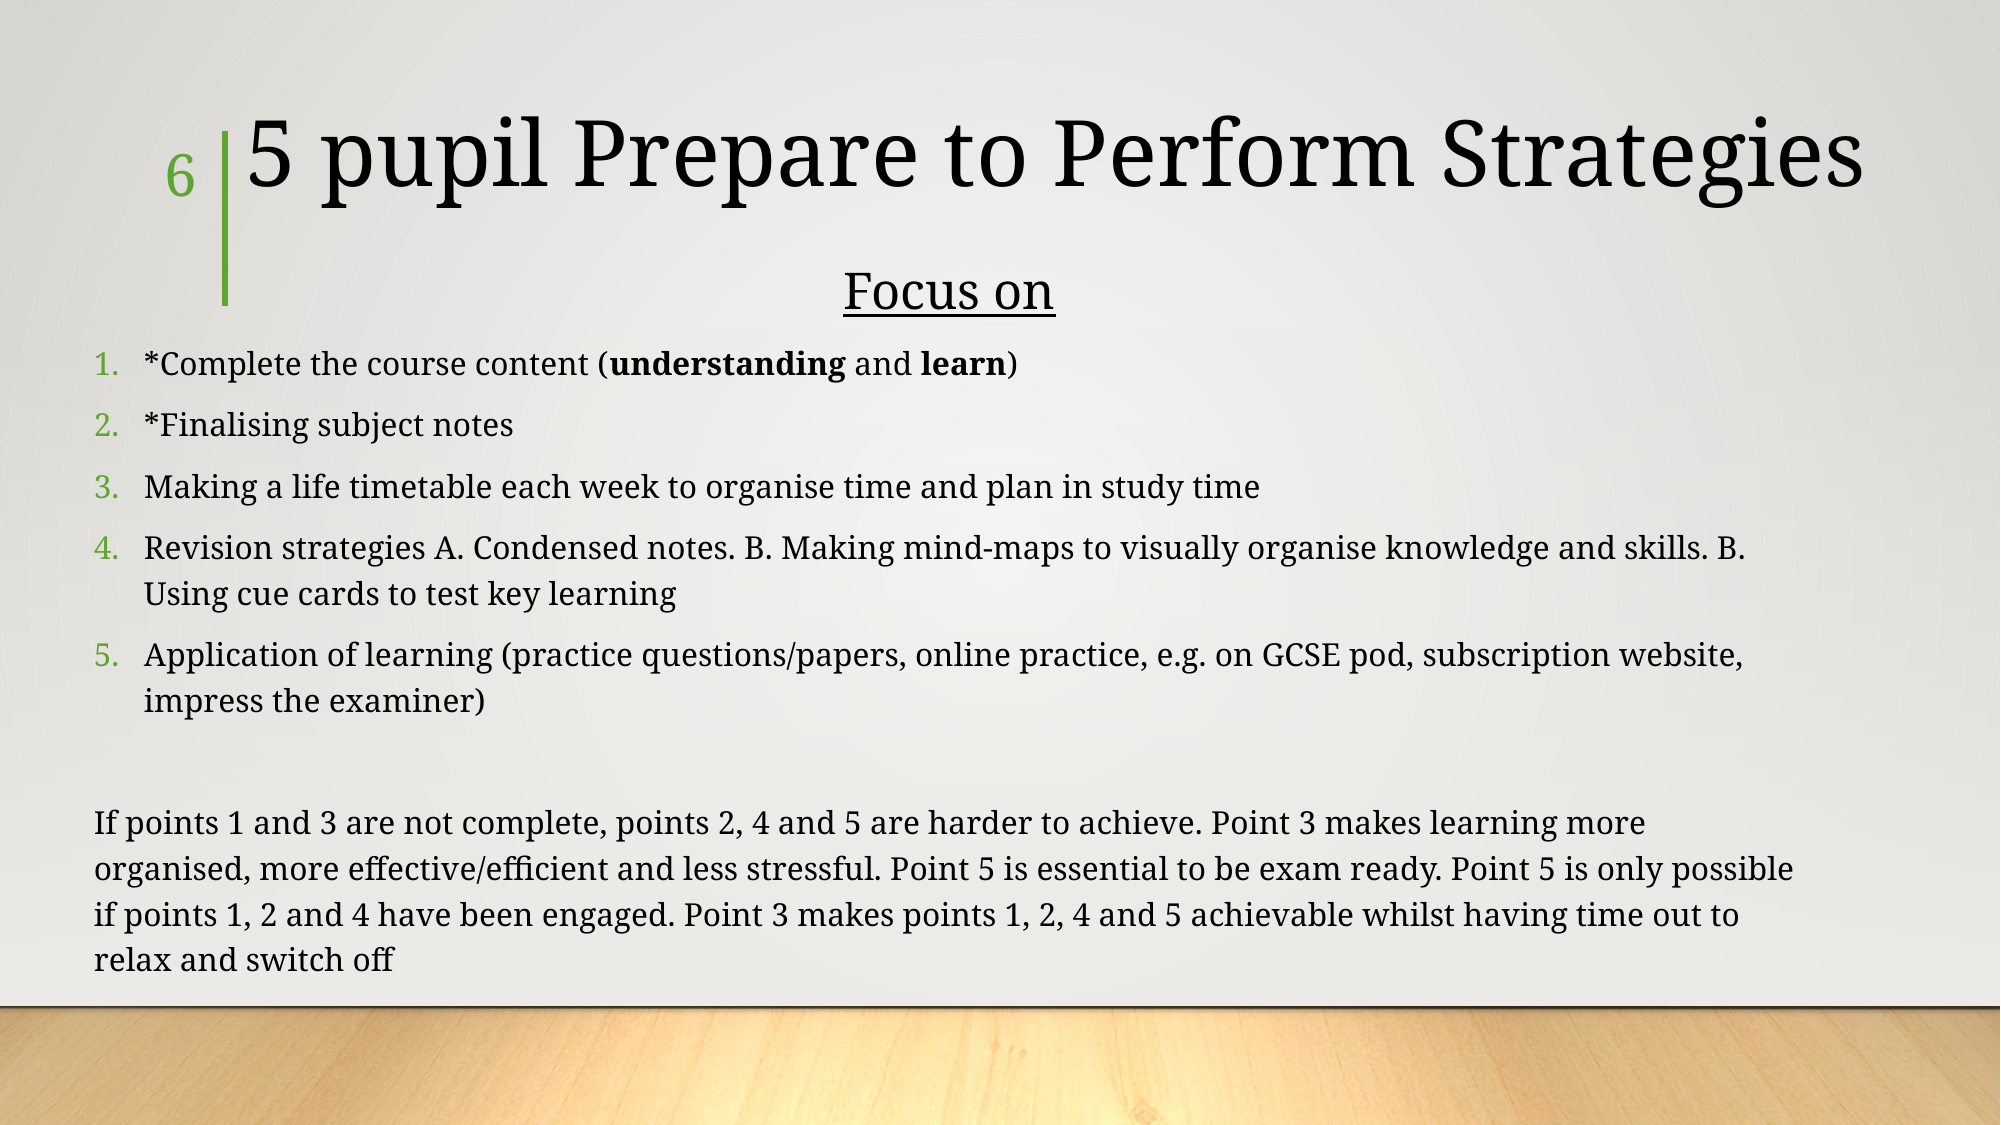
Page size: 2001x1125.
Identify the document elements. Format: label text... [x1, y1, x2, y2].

list Focus on *Complete the course content (understanding and learn) *Finalising subject notes Making a life timetable each week to organise time and plan in study time Revision strategies A. Condensed notes. B. Making mind-maps to visually organise knowledge and skills. B. Using cue cards to test key learning Application of learning (practice questions/papers, online practice, e.g. on GCSE pod, subscription website, impress the examiner) If points 1 and 3 are not complete, points 2, 4 and 5 are harder to achieve. Point 3 makes learning more organised, more effective/efficient and less stressful. Point 5 is essential to be exam ready. Point 5 is only possible if points 1, 2 and 4 have been engaged. Point 3 makes points 1, 2, 4 and 5 achievable whilst having time out to relax and switch off [78, 239, 1821, 993]
title 5 pupil Prepare to Perform Strategies [103, 67, 2000, 214]
slide_number 6 [78, 131, 212, 214]
picture [0, 1006, 2000, 1125]
